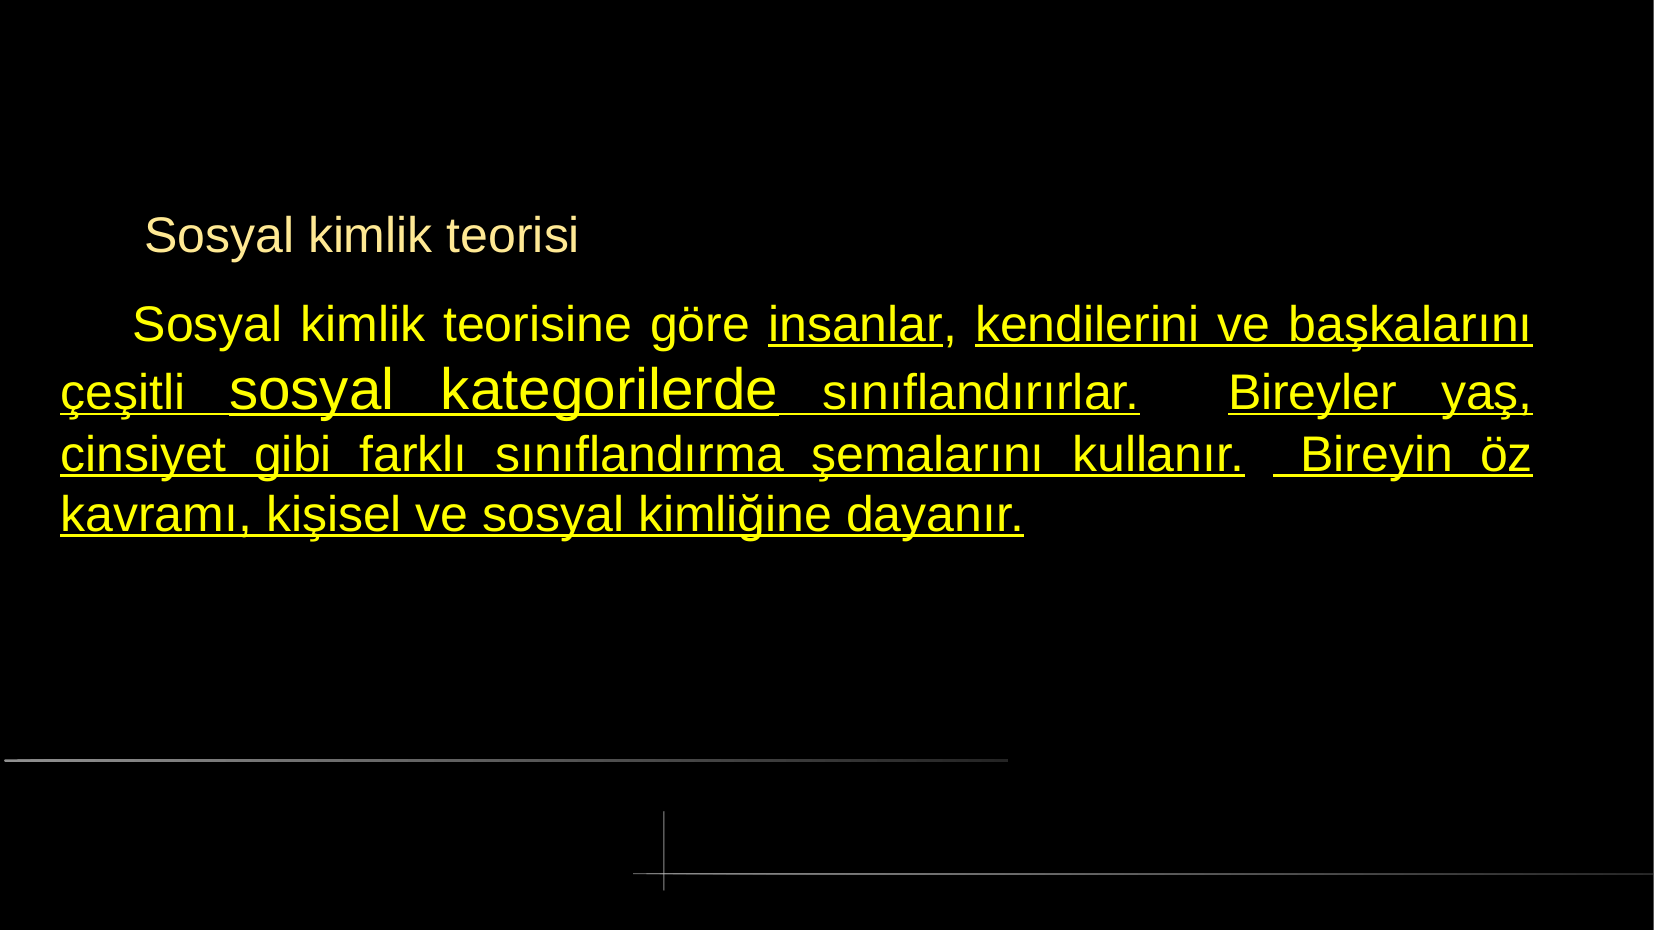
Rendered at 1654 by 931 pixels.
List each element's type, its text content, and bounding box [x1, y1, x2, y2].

list Sosyal kimlik teorisi Sosyal kimlik teorisine göre insanlar, kendilerini ve başkalarını çeşitli sosyal kategorilerde sınıflandırırlar. Bireyler yaş, cinsiyet gibi farklı sınıflandırma şemalarını kullanır. Bireyin öz kavramı, kişisel ve sosyal kimliğine dayanır. [60, 22, 1533, 866]
